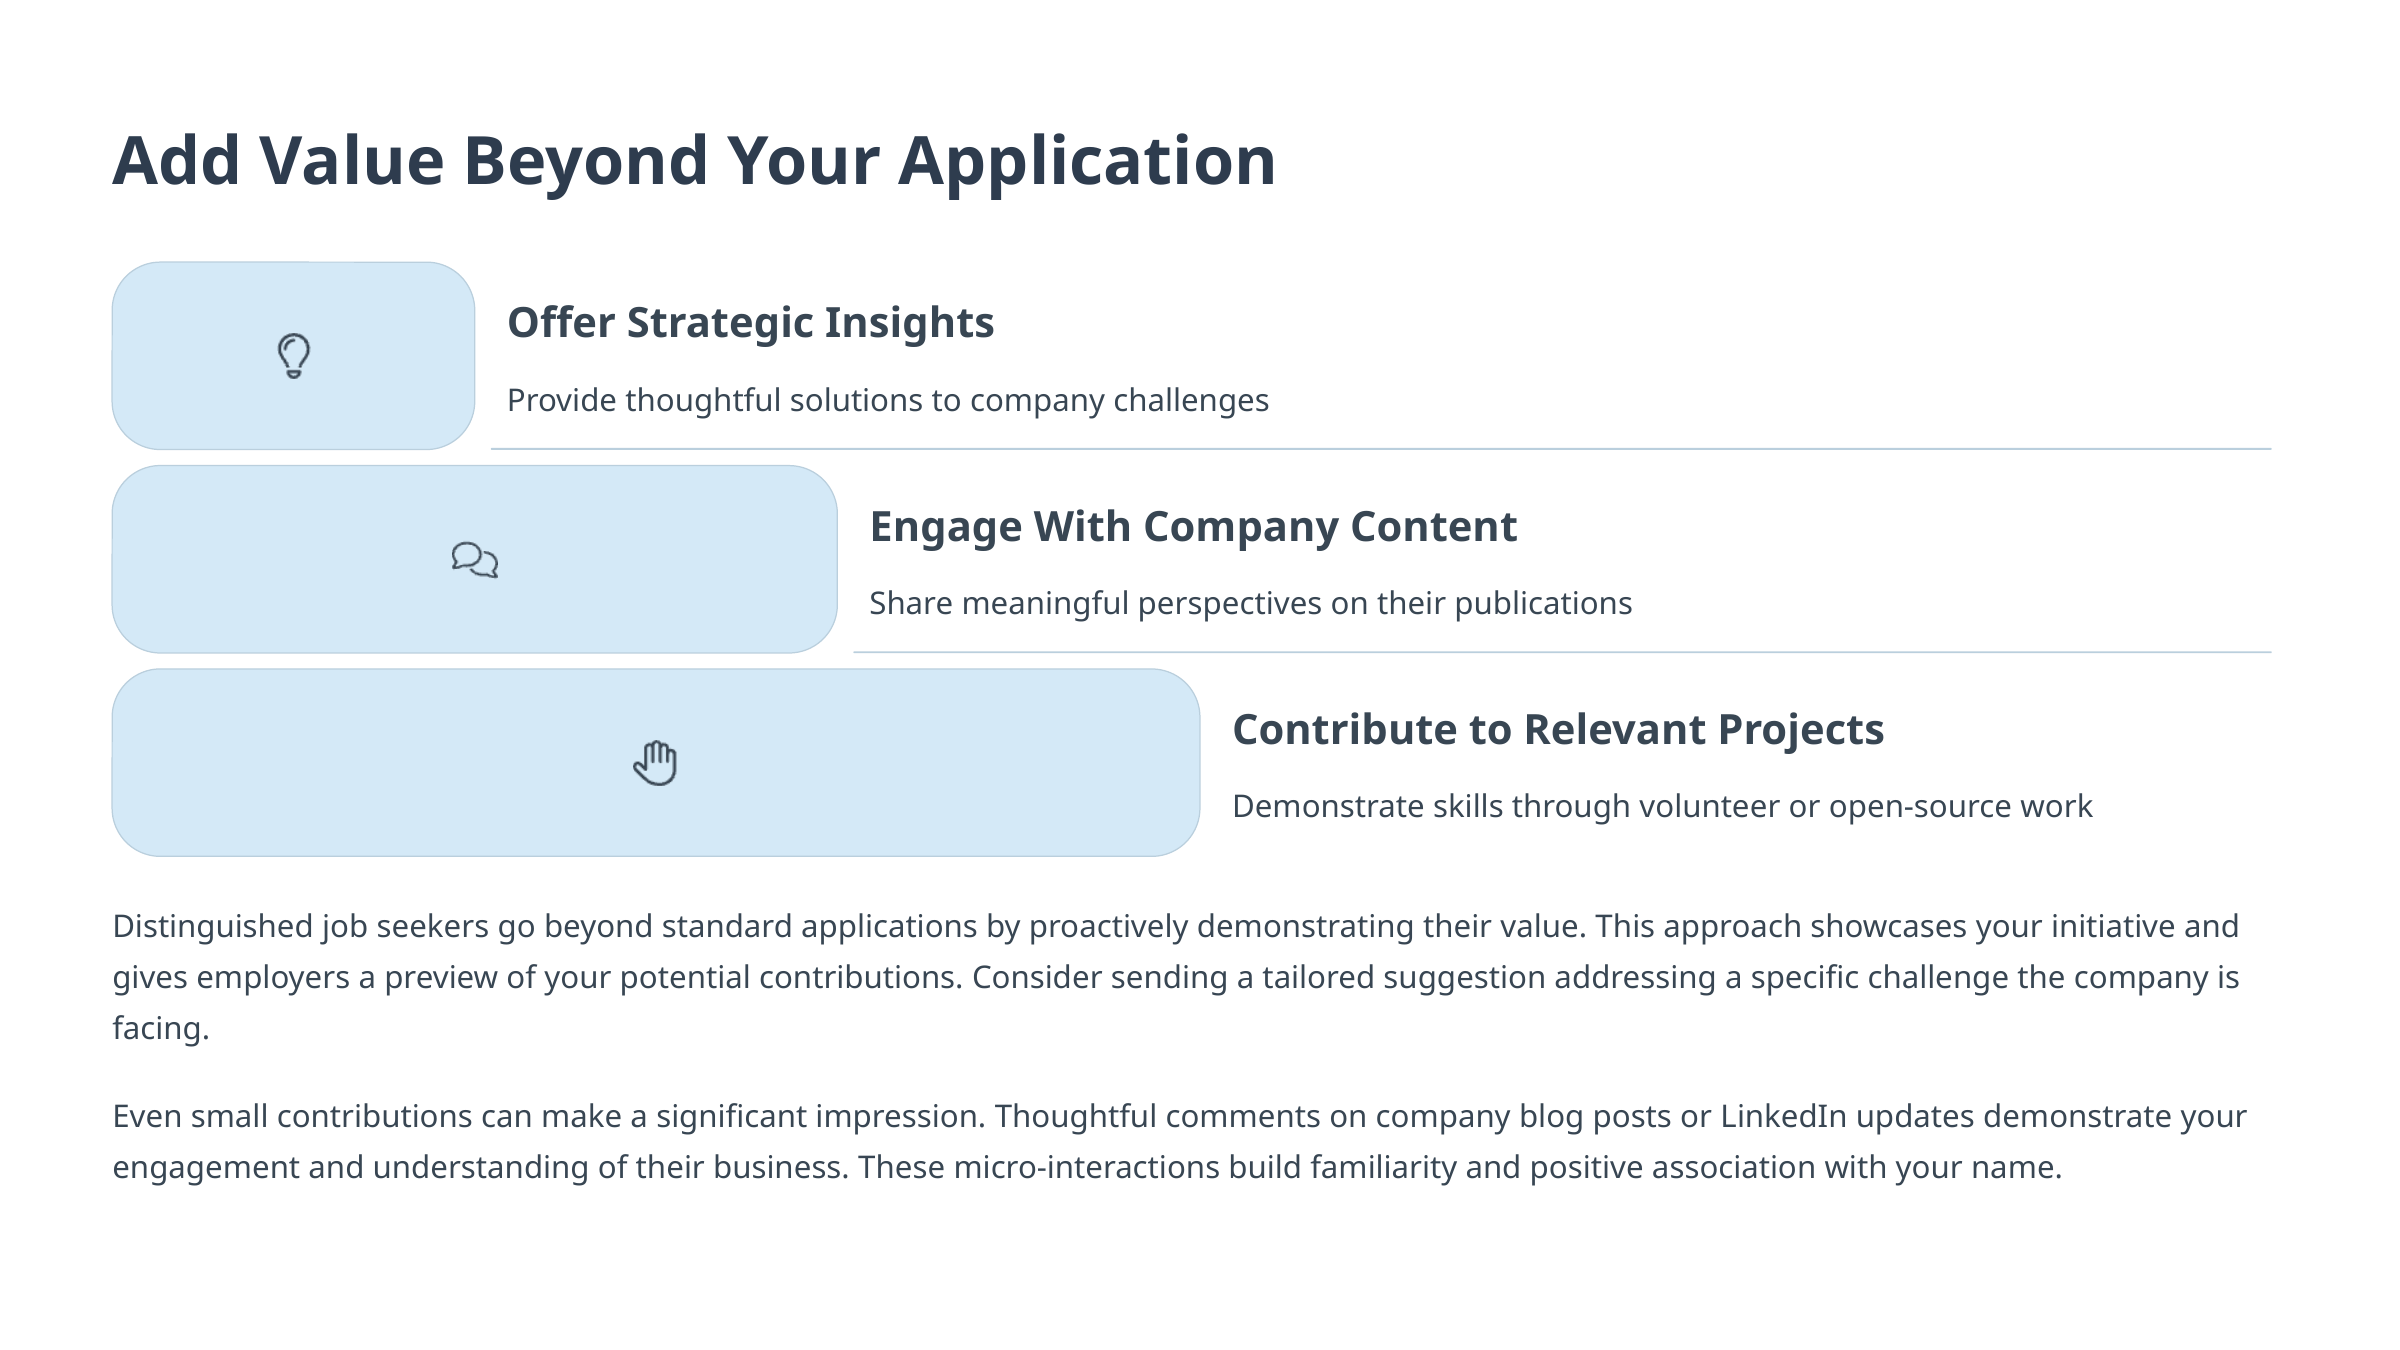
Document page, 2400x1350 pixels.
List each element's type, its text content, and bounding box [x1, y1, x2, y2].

text_box Share meaningful perspectives on their publications [869, 569, 1709, 621]
text_box Add Value Beyond Your Application [112, 113, 1153, 199]
text_box Even small contributions can make a significant impression. Thoughtful comments on company blog posts or LinkedIn updates demonstrate your engagement and understanding of their business. These micro-interactions build familiarity and positive association with your name. [112, 1082, 2288, 1237]
picture [270, 327, 317, 384]
text_box Distinguished job seekers go beyond standard applications by proactively demonstrating their value. This approach showcases your initiative and gives employers a preview of your potential contributions. Consider sending a tailored suggestion addressing a specific challenge the company is facing. [112, 892, 2288, 1047]
text_box Contribute to Relevant Projects [1232, 701, 1819, 754]
text_box Provide thoughtful solutions to company challenges [506, 366, 1347, 418]
picture [452, 530, 498, 588]
picture [633, 734, 679, 791]
text_box Engage With Company Content [869, 497, 1446, 551]
text_box [112, 465, 838, 653]
text_box Offer Strategic Insights [506, 294, 945, 347]
text_box Demonstrate skills through volunteer or open-source work [1232, 772, 2171, 825]
text_box [112, 668, 1200, 857]
text_box [112, 262, 475, 450]
